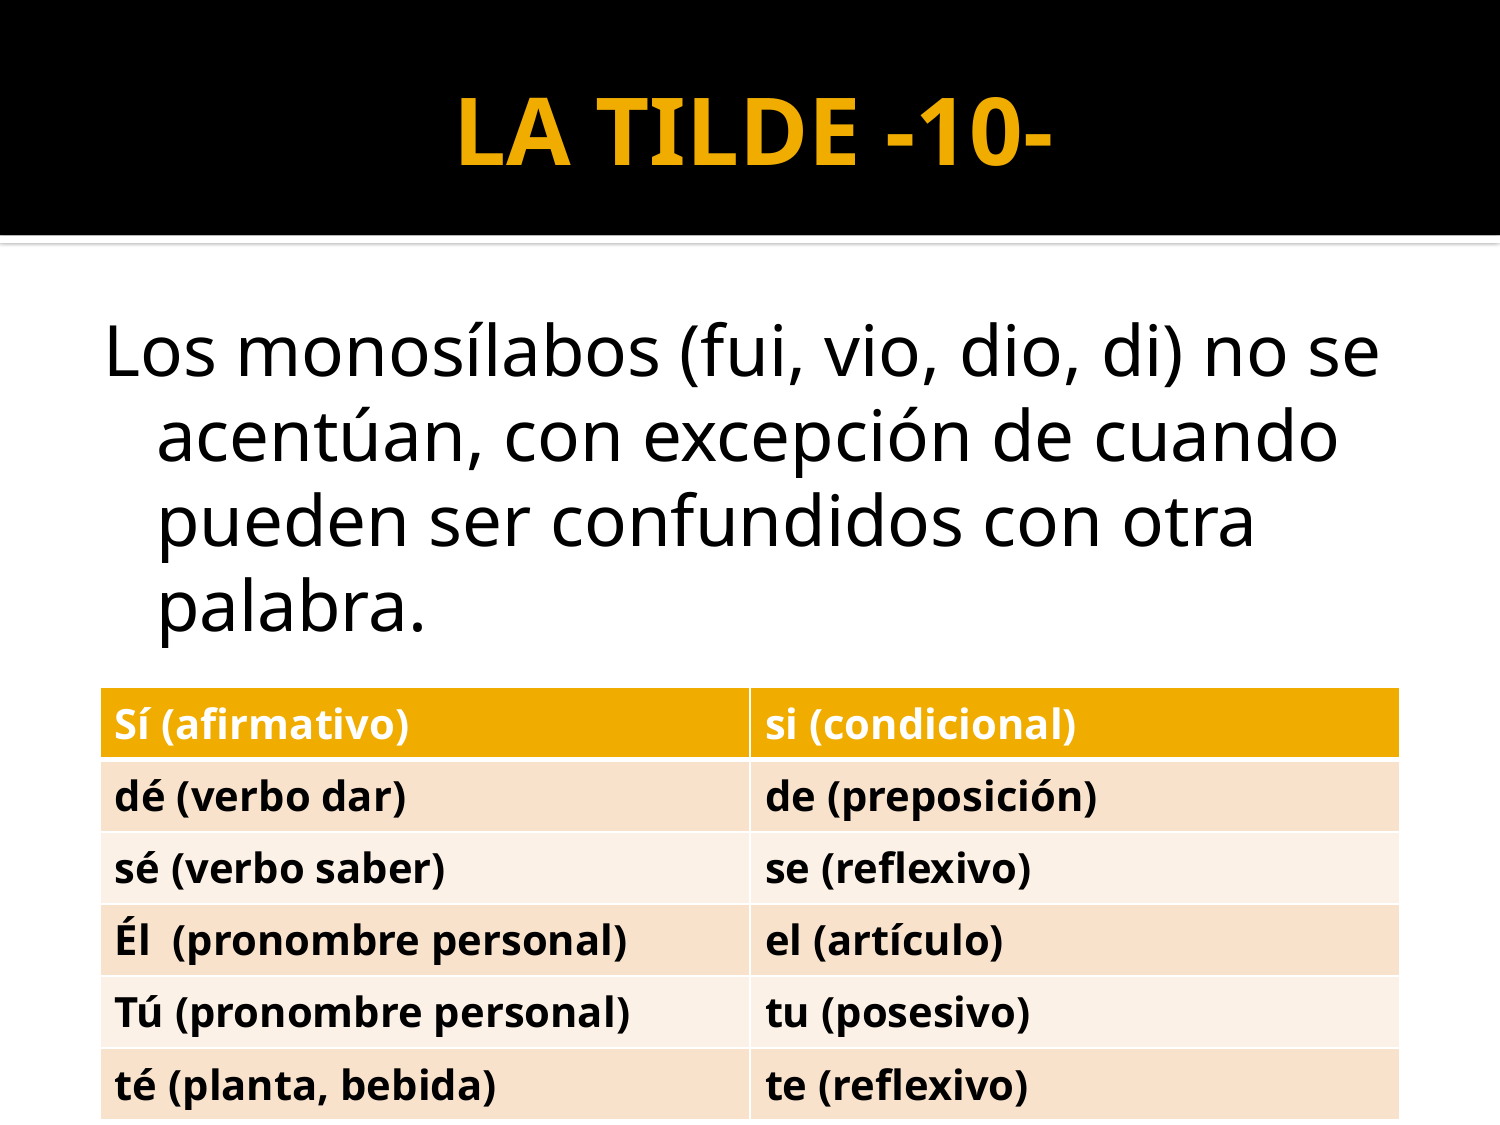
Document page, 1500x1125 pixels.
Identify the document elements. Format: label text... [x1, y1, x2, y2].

table_cell té (planta, bebida) [101, 1049, 749, 1119]
title LA TILDE -10- [75, 25, 1425, 231]
table_cell te (reflexivo) [751, 1049, 1399, 1119]
table_header Sí (afirmativo) [101, 688, 749, 757]
table_cell se (reflexivo) [751, 833, 1399, 903]
table_header si (condicional) [751, 688, 1399, 757]
table_cell tu (posesivo) [751, 977, 1399, 1047]
table_cell Tú (pronombre personal) [101, 977, 749, 1047]
table_cell de (preposición) [751, 762, 1399, 831]
table_cell Él (pronombre personal) [101, 905, 749, 975]
table_cell el (artículo) [751, 905, 1399, 975]
list Los monosílabos (fui, vio, dio, di) no se acentúan, con excepción de cuando pueden ser confundidos con otra palabra. [75, 291, 1425, 1050]
table_cell sé (verbo saber) [101, 833, 749, 903]
table_cell dé (verbo dar) [101, 762, 749, 831]
